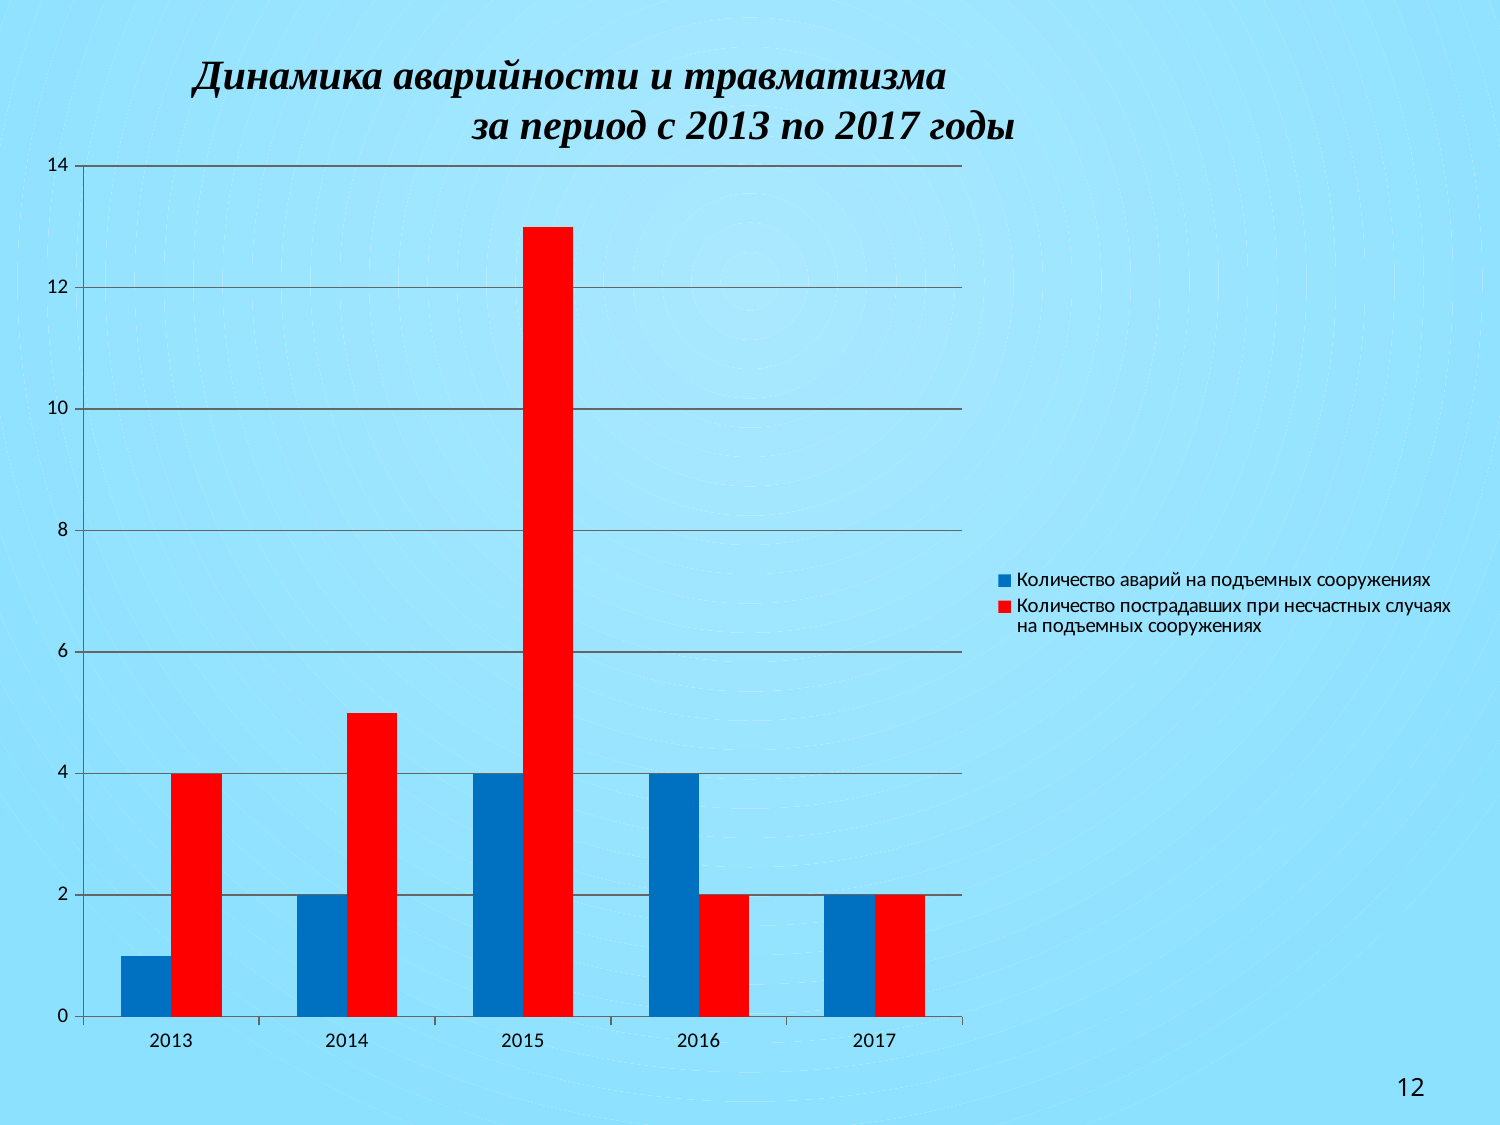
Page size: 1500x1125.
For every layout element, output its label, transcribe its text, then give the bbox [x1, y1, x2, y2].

text_box Динамика аварийности и травматизма за период с 2013 по 2017 годы [159, 40, 1329, 136]
chart [17, 136, 1471, 1071]
